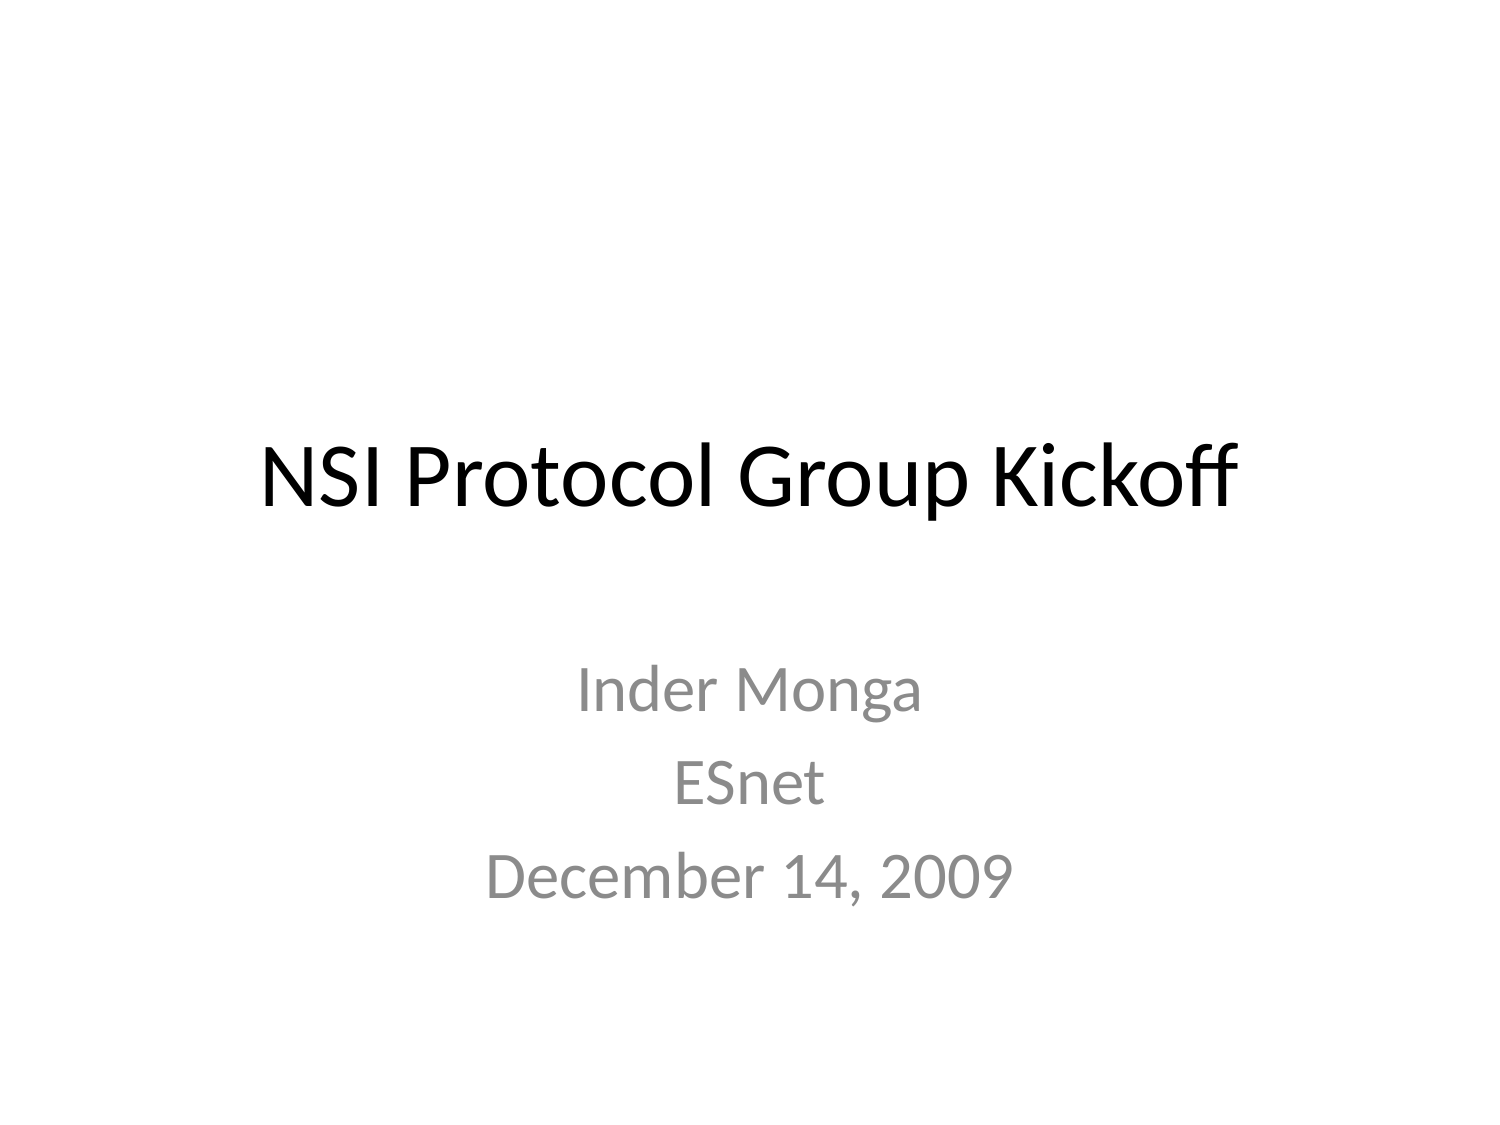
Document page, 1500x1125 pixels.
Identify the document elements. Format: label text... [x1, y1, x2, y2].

title NSI Protocol Group Kickoff [112, 349, 1388, 591]
subtitle Inder Monga ESnet December 14, 2009 [225, 637, 1275, 925]
